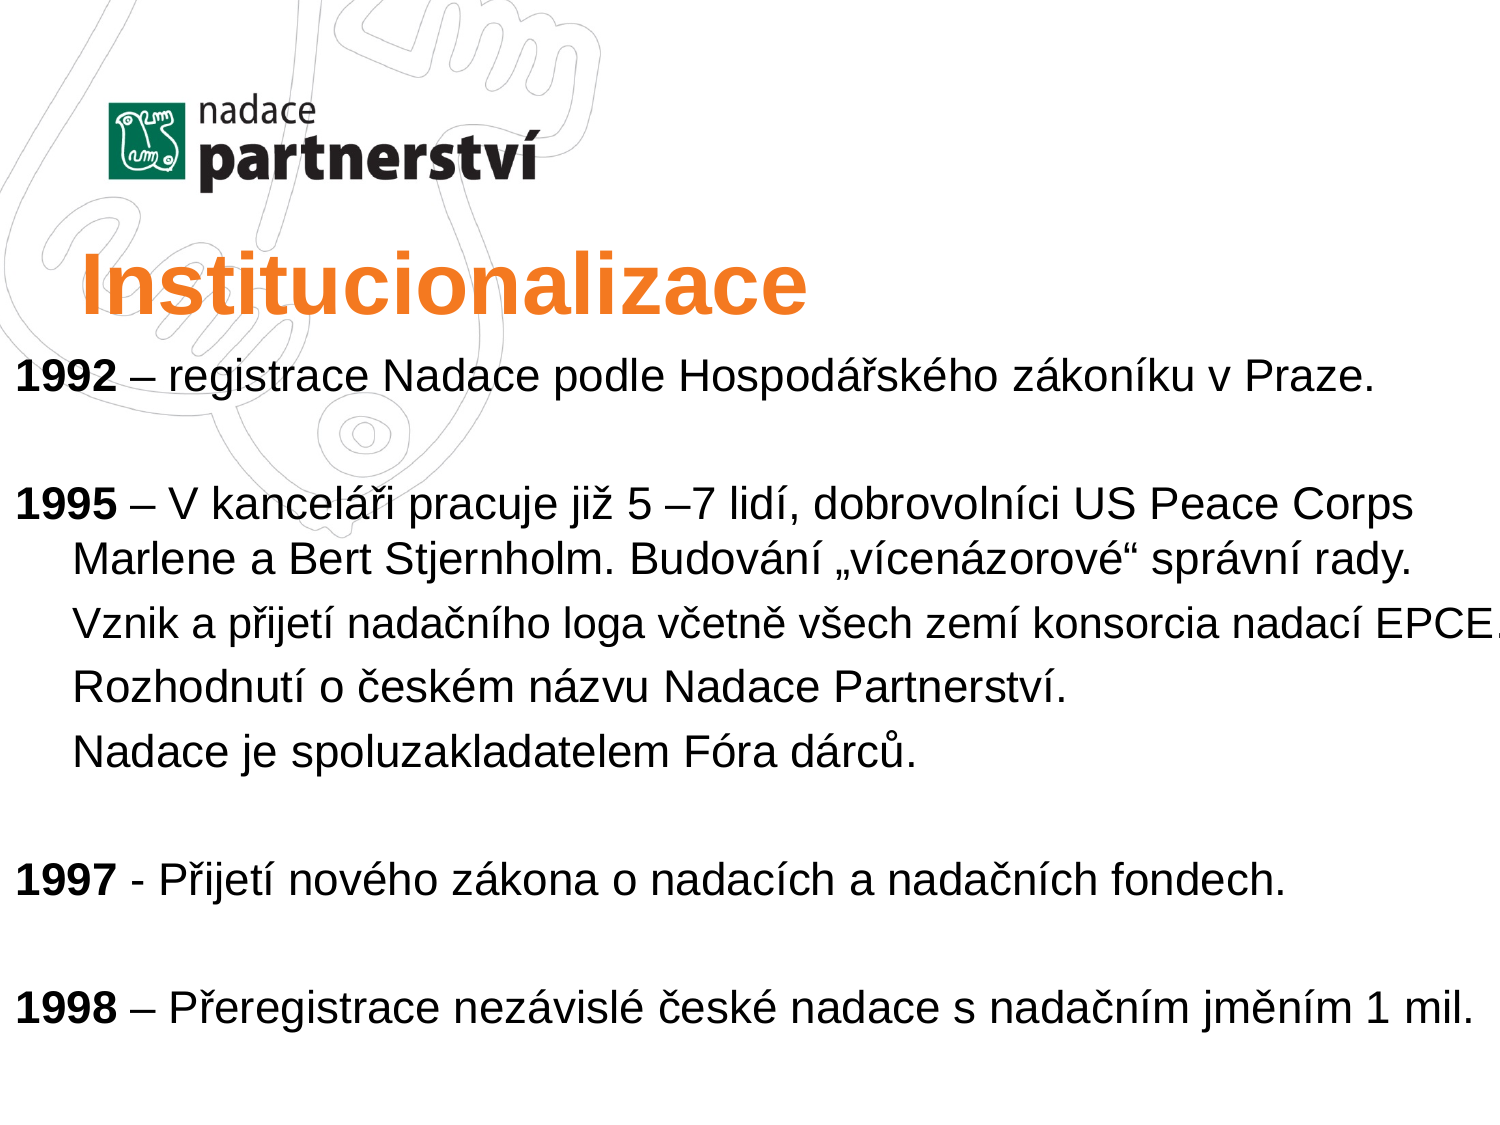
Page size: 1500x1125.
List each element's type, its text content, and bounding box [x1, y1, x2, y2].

title Institucionalizace [64, 219, 1404, 338]
picture [0, 0, 605, 338]
list 1992 – registrace Nadace podle Hospodářského zákoníku v Praze. 1995 – V kanceláři pracuje již 5 –7 lidí, dobrovolníci US Peace Corps Marlene a Bert Stjernholm. Budování „vícenázorové“ správní rady. Vznik a přijetí nadačního loga včetně všech zemí konsorcia nadací EPCE. Rozhodnutí o českém názvu Nadace Partnerství. Nadace je spoluzakladatelem Fóra dárců. 1997 - Přijetí nového zákona o nadacích a nadačních fondech. 1998 – Přeregistrace nezávislé české nadace s nadačním jměním 1 mil. [0, 338, 1500, 1125]
